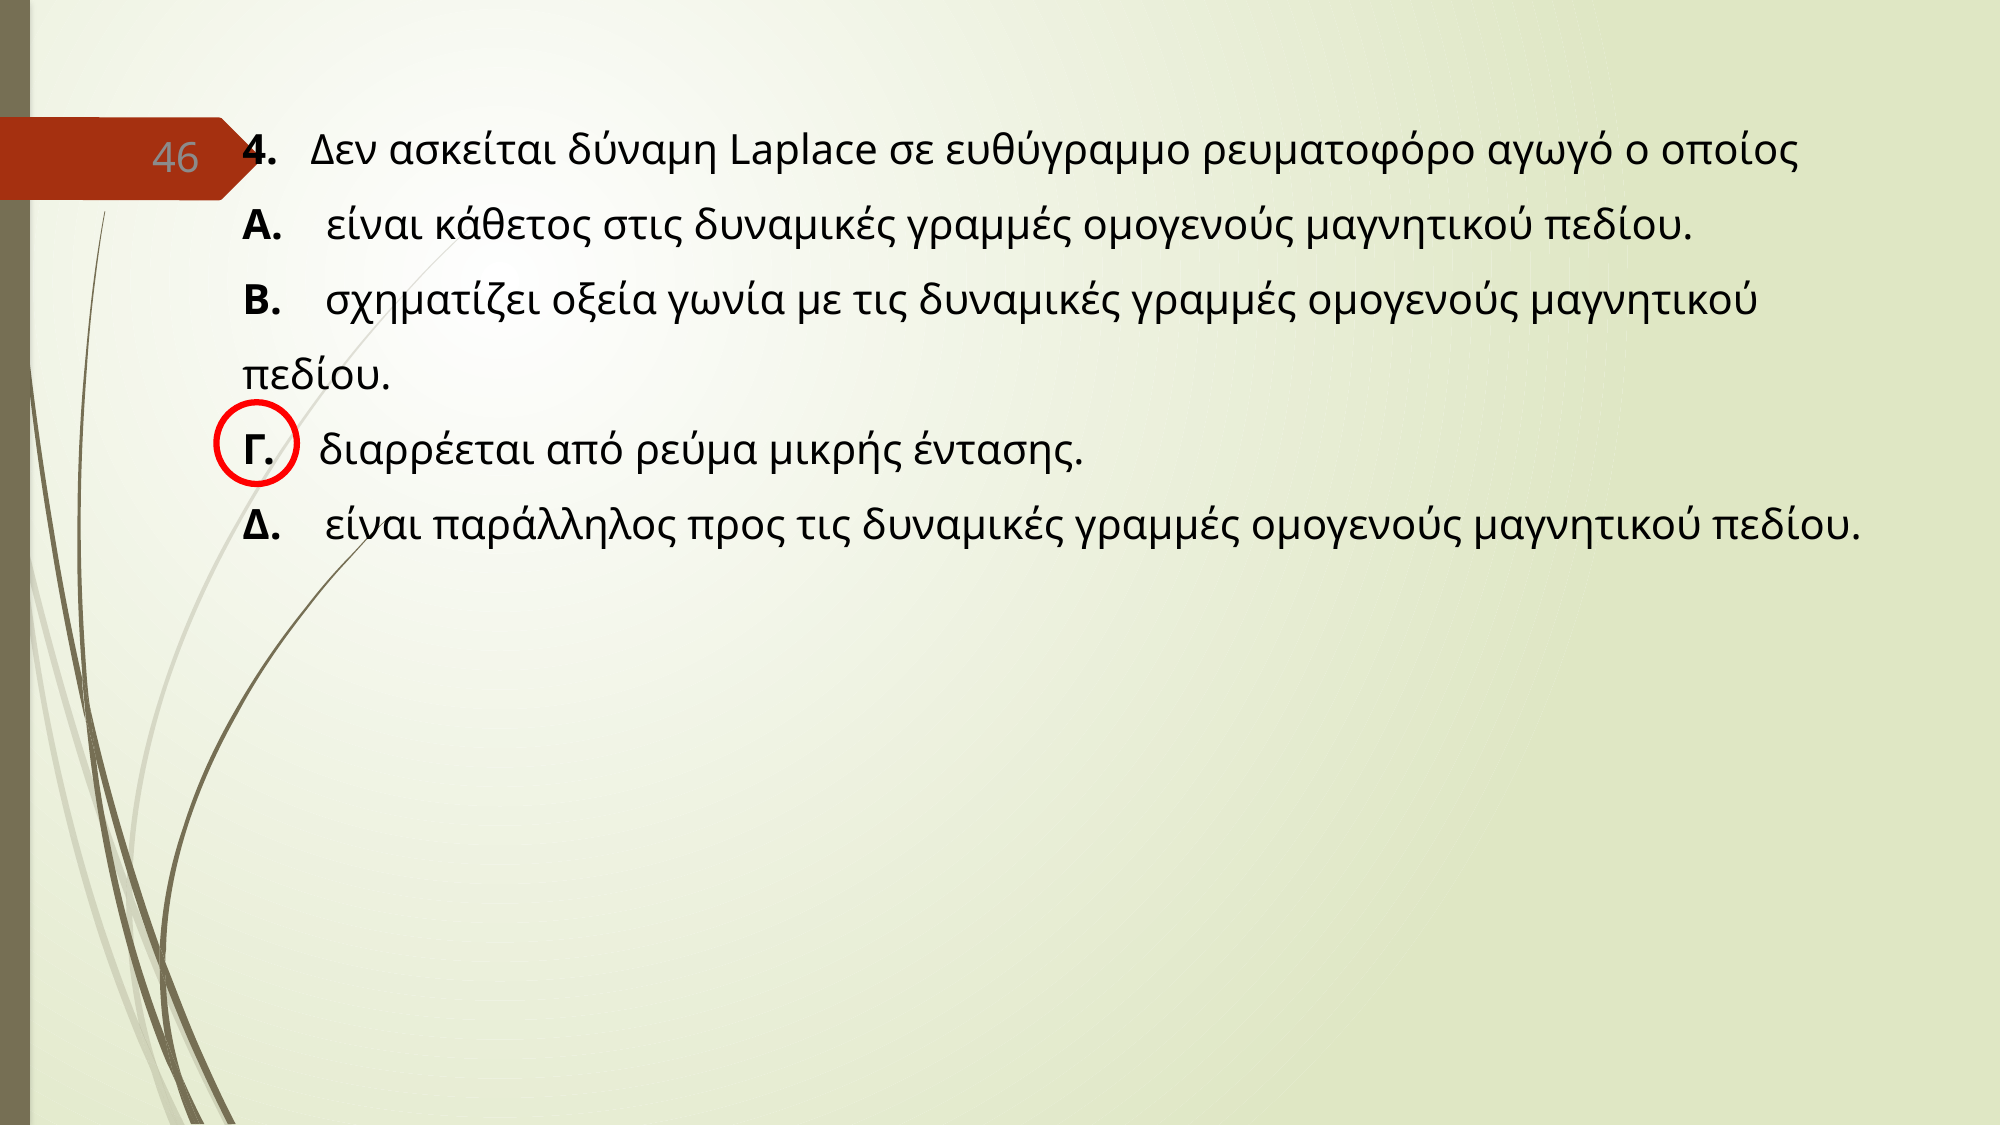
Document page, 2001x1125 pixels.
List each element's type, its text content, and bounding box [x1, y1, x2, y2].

slide_number 46 [87, 129, 216, 190]
text_box 4. Δεν ασκείται δύναμη Laplace σε ευθύγραμμο ρευματοφόρο αγωγό ο οποίος Α. είναι κάθετος στις δυναμικές γραμμές ομογενούς μαγνητικού πεδίου. Β. σχηματίζει οξεία γωνία με τις δυναμικές γραμμές ομογενούς μαγνητικού πεδίου. Γ. διαρρέεται από ρεύμα μικρής έντασης. Δ. είναι παράλληλος προς τις δυναμικές γραμμές ομογενούς μαγνητικού πεδίου. [227, 90, 1900, 556]
text_box [215, 400, 299, 486]
